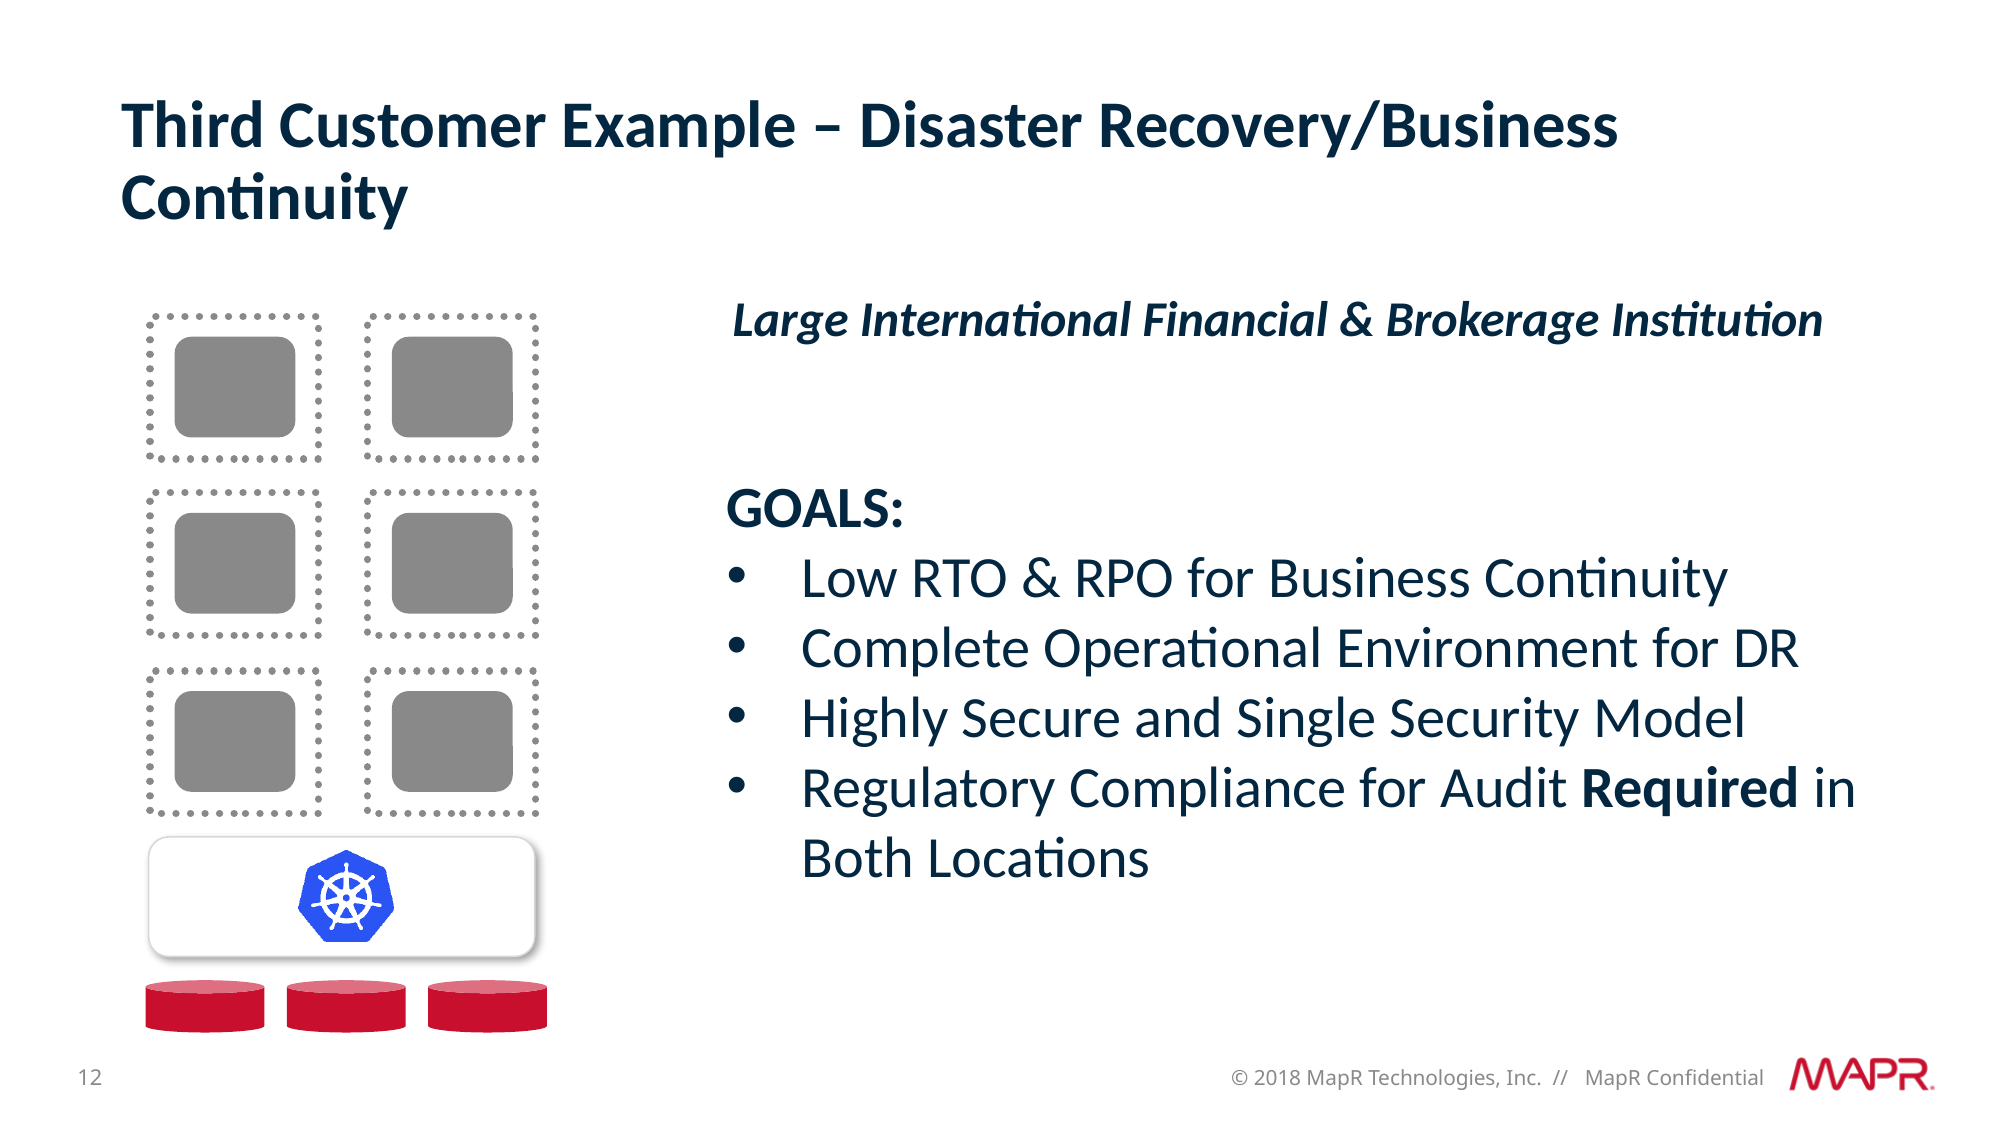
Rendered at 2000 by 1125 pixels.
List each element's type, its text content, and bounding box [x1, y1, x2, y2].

text_box Large International Financial & Brokerage Institution [712, 276, 1845, 357]
picture [1776, 1045, 1946, 1103]
text_box GOALS: Low RTO & RPO for Business Continuity Complete Operational Environment for DR Highly Secure and Single Security Model Regulatory Compliance for Audit Required in Both Locations [706, 459, 1910, 899]
title Third Customer Example – Disaster Recovery/Business Continuity [106, 82, 1910, 223]
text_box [145, 316, 547, 1033]
